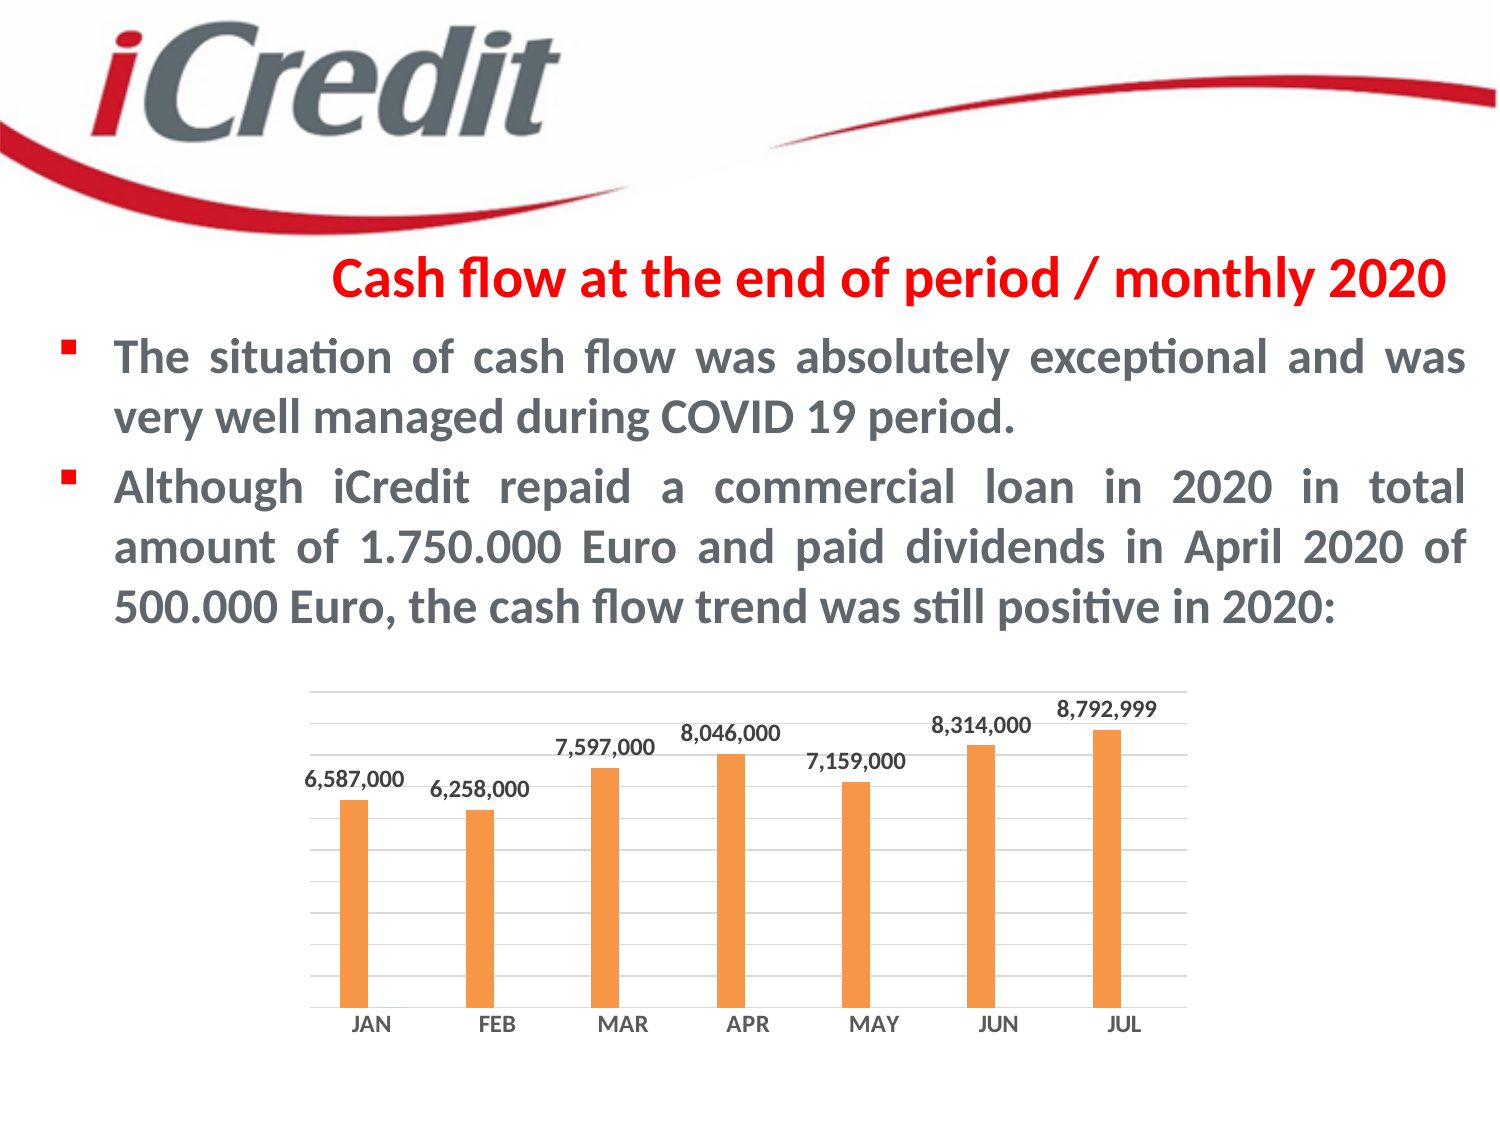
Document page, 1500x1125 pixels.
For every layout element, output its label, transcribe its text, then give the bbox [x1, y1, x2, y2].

title Cash flow at the end of period / monthly 2020 [112, 231, 1463, 316]
picture [0, 0, 1500, 266]
chart [182, 550, 1294, 1107]
list The situation of cash flow was absolutely exceptional and was very well managed during COVID 19 period. Although iCredit repaid a commercial loan in 2020 in total amount of 1.750.000 Euro and paid dividends in April 2020 of 500.000 Euro, the cash flow trend was still positive in 2020: [42, 316, 1483, 657]
